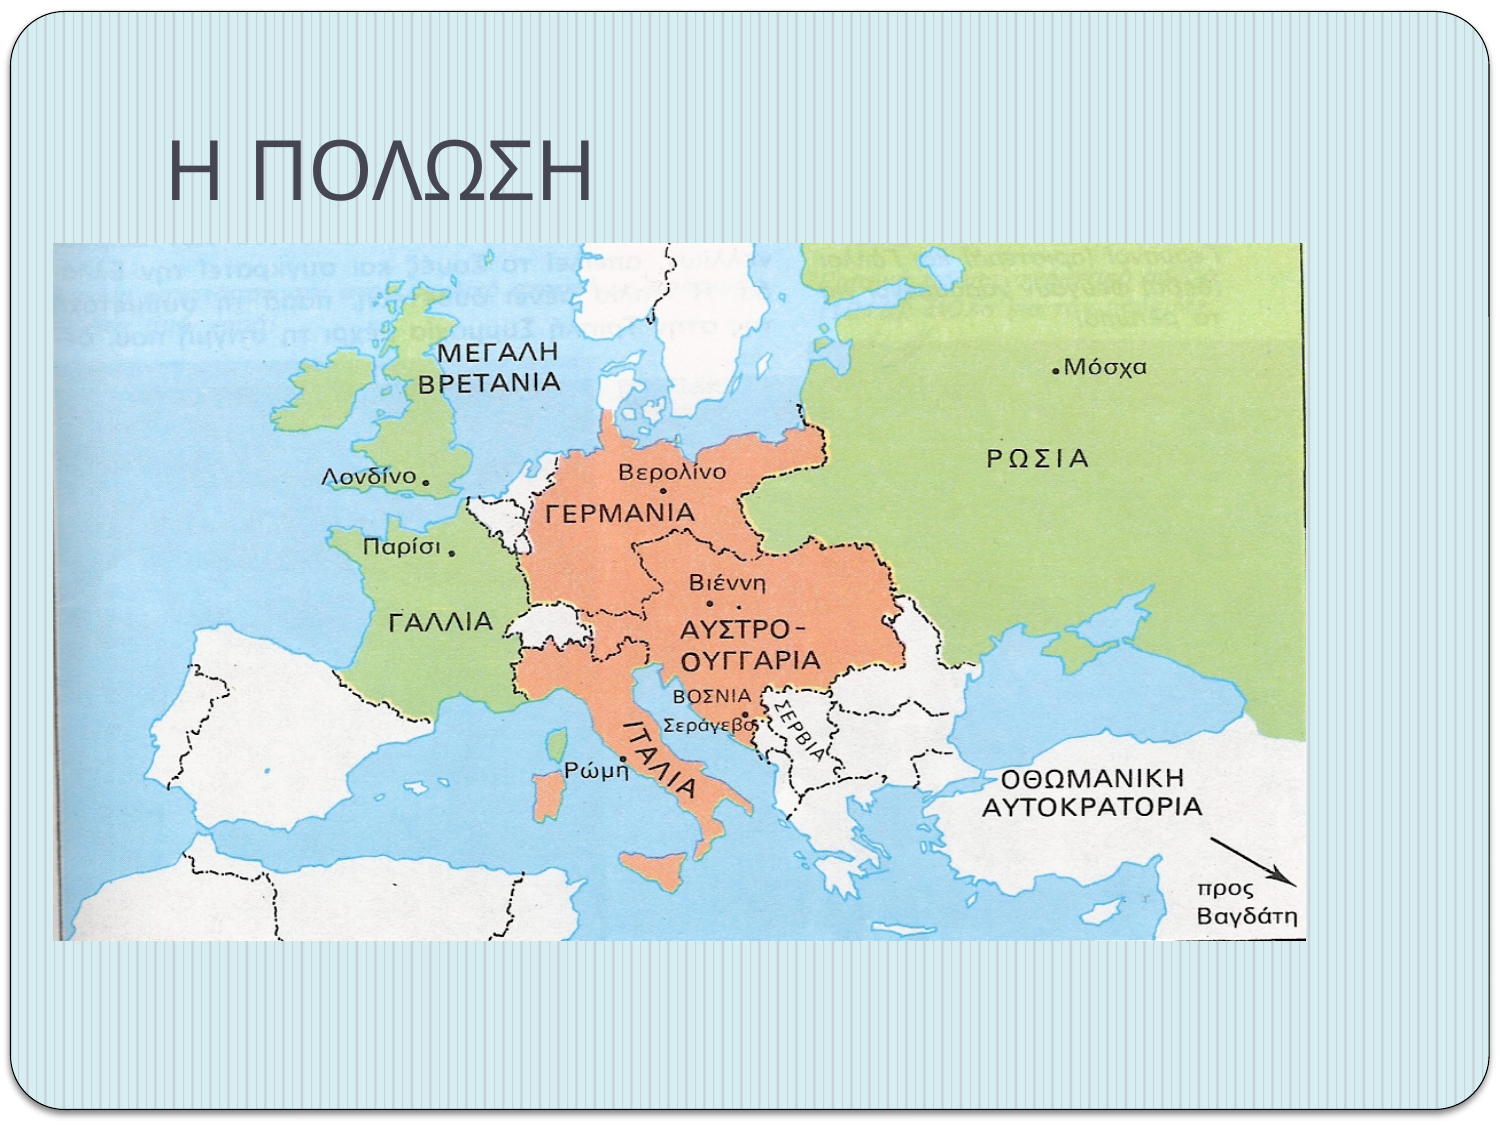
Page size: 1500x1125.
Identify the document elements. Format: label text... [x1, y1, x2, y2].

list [52, 243, 1306, 941]
title Η ΠΟΛΩΣΗ [150, 45, 1425, 233]
